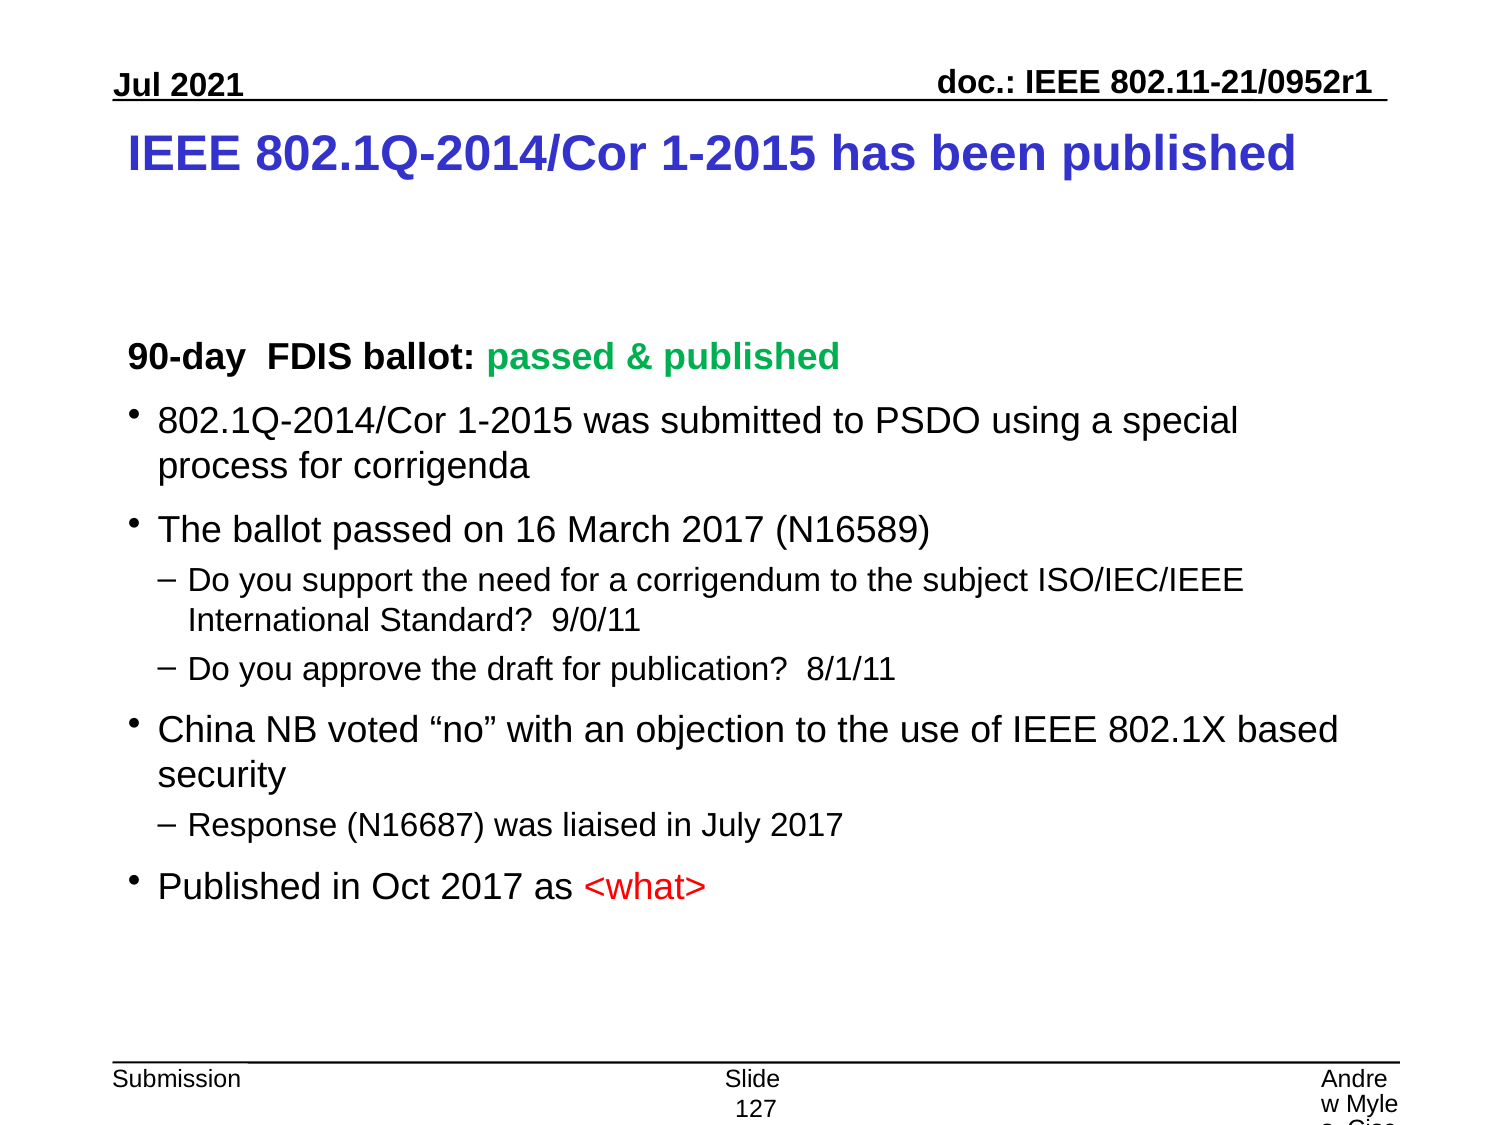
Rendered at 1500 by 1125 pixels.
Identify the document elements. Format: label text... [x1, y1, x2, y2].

footer Andrew Myles, Cisco [1320, 1061, 1402, 1093]
title IEEE 802.1Q-2014/Cor 1-2015 has been published [112, 112, 1388, 288]
slide_number Slide 127 [709, 1061, 803, 1093]
list 90-day FDIS ballot: passed & published 802.1Q-2014/Cor 1-2015 was submitted to PSDO using a special process for corrigenda The ballot passed on 16 March 2017 (N16589) Do you support the need for a corrigendum to the subject ISO/IEC/IEEE International Standard? 9/0/11 Do you approve the draft for publication? 8/1/11 China NB voted “no” with an objection to the use of IEEE 802.1X based security Response (N16687) was liaised in July 2017 Published in Oct 2017 as <what> [112, 324, 1388, 1000]
